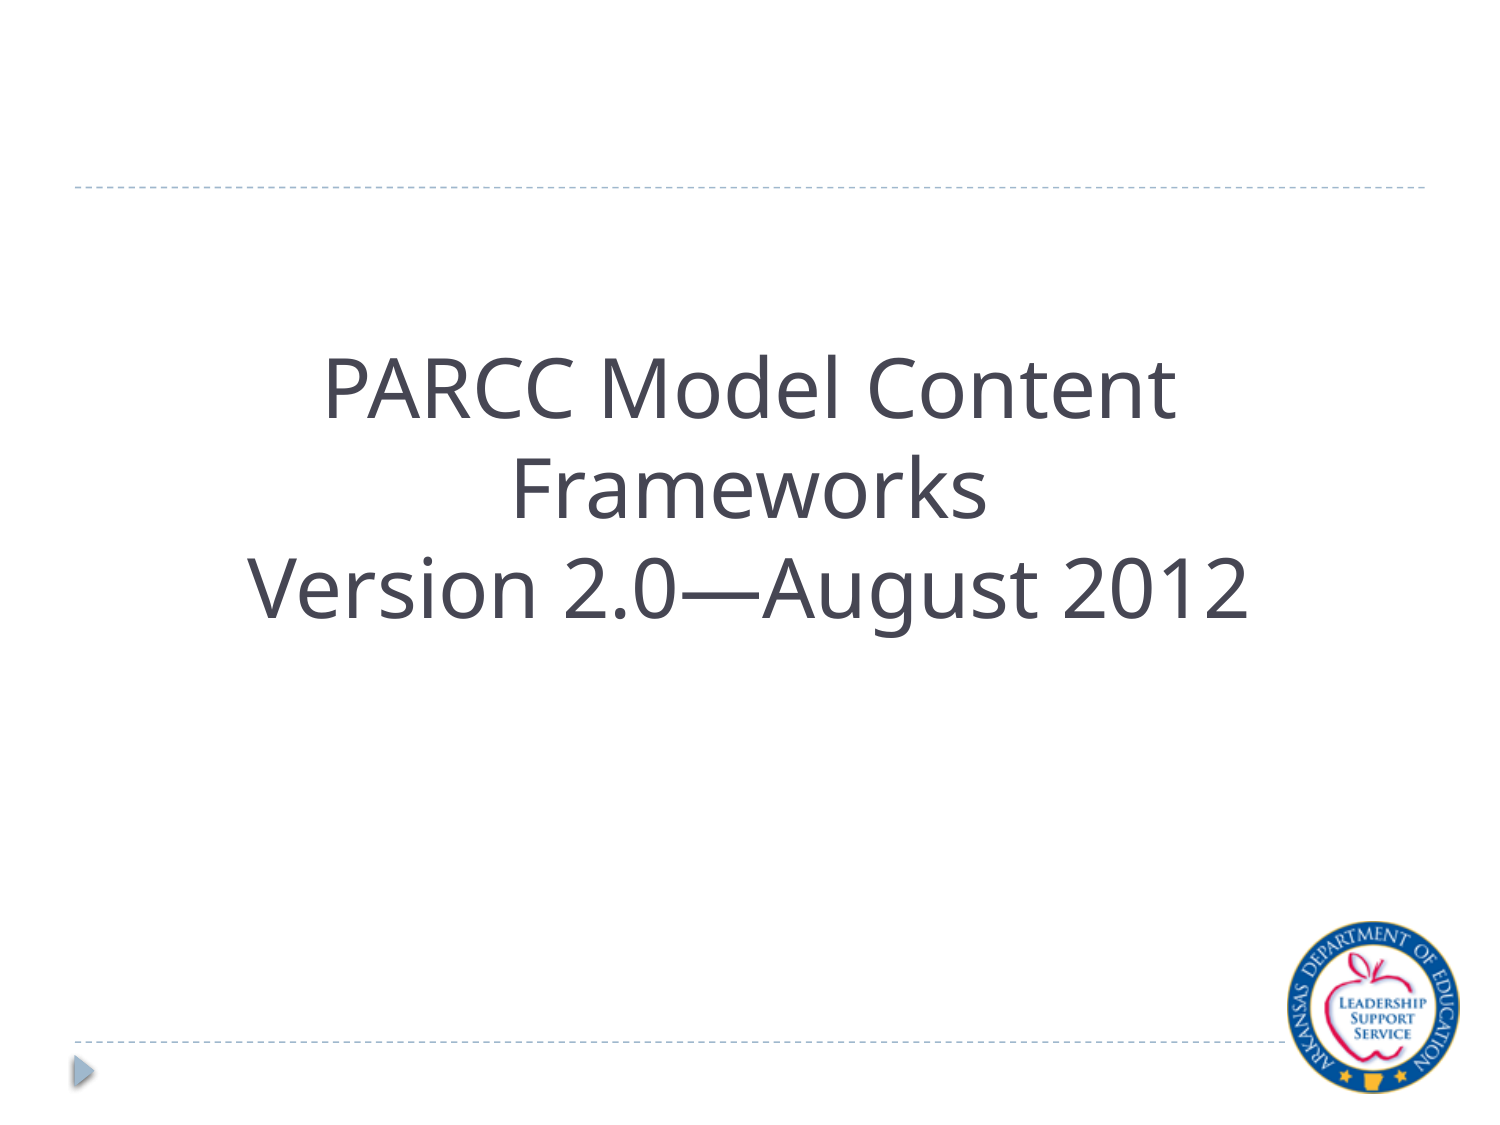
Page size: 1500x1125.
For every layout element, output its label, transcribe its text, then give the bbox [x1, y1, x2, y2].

picture [1287, 921, 1460, 1094]
title PARCC Model Content Frameworks Version 2.0—August 2012 [75, 45, 1425, 888]
